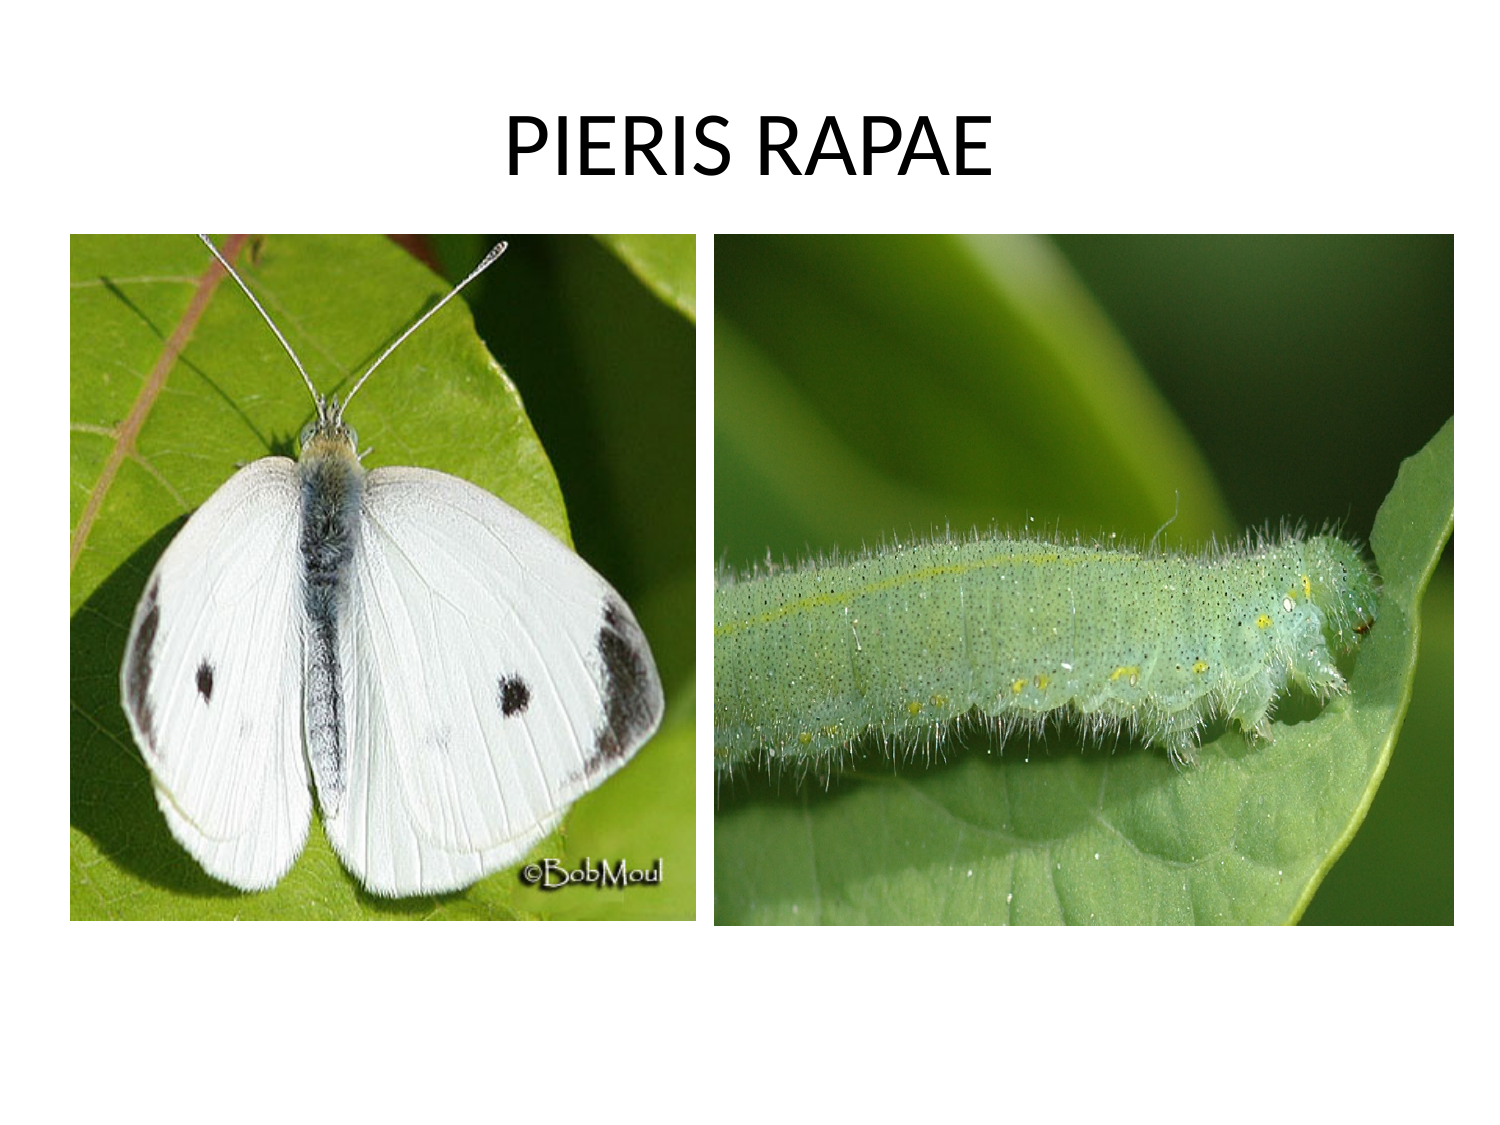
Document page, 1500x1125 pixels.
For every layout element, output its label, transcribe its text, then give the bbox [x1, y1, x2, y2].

picture [70, 234, 696, 922]
title PIERIS RAPAE [75, 45, 1425, 233]
picture [714, 234, 1454, 926]
